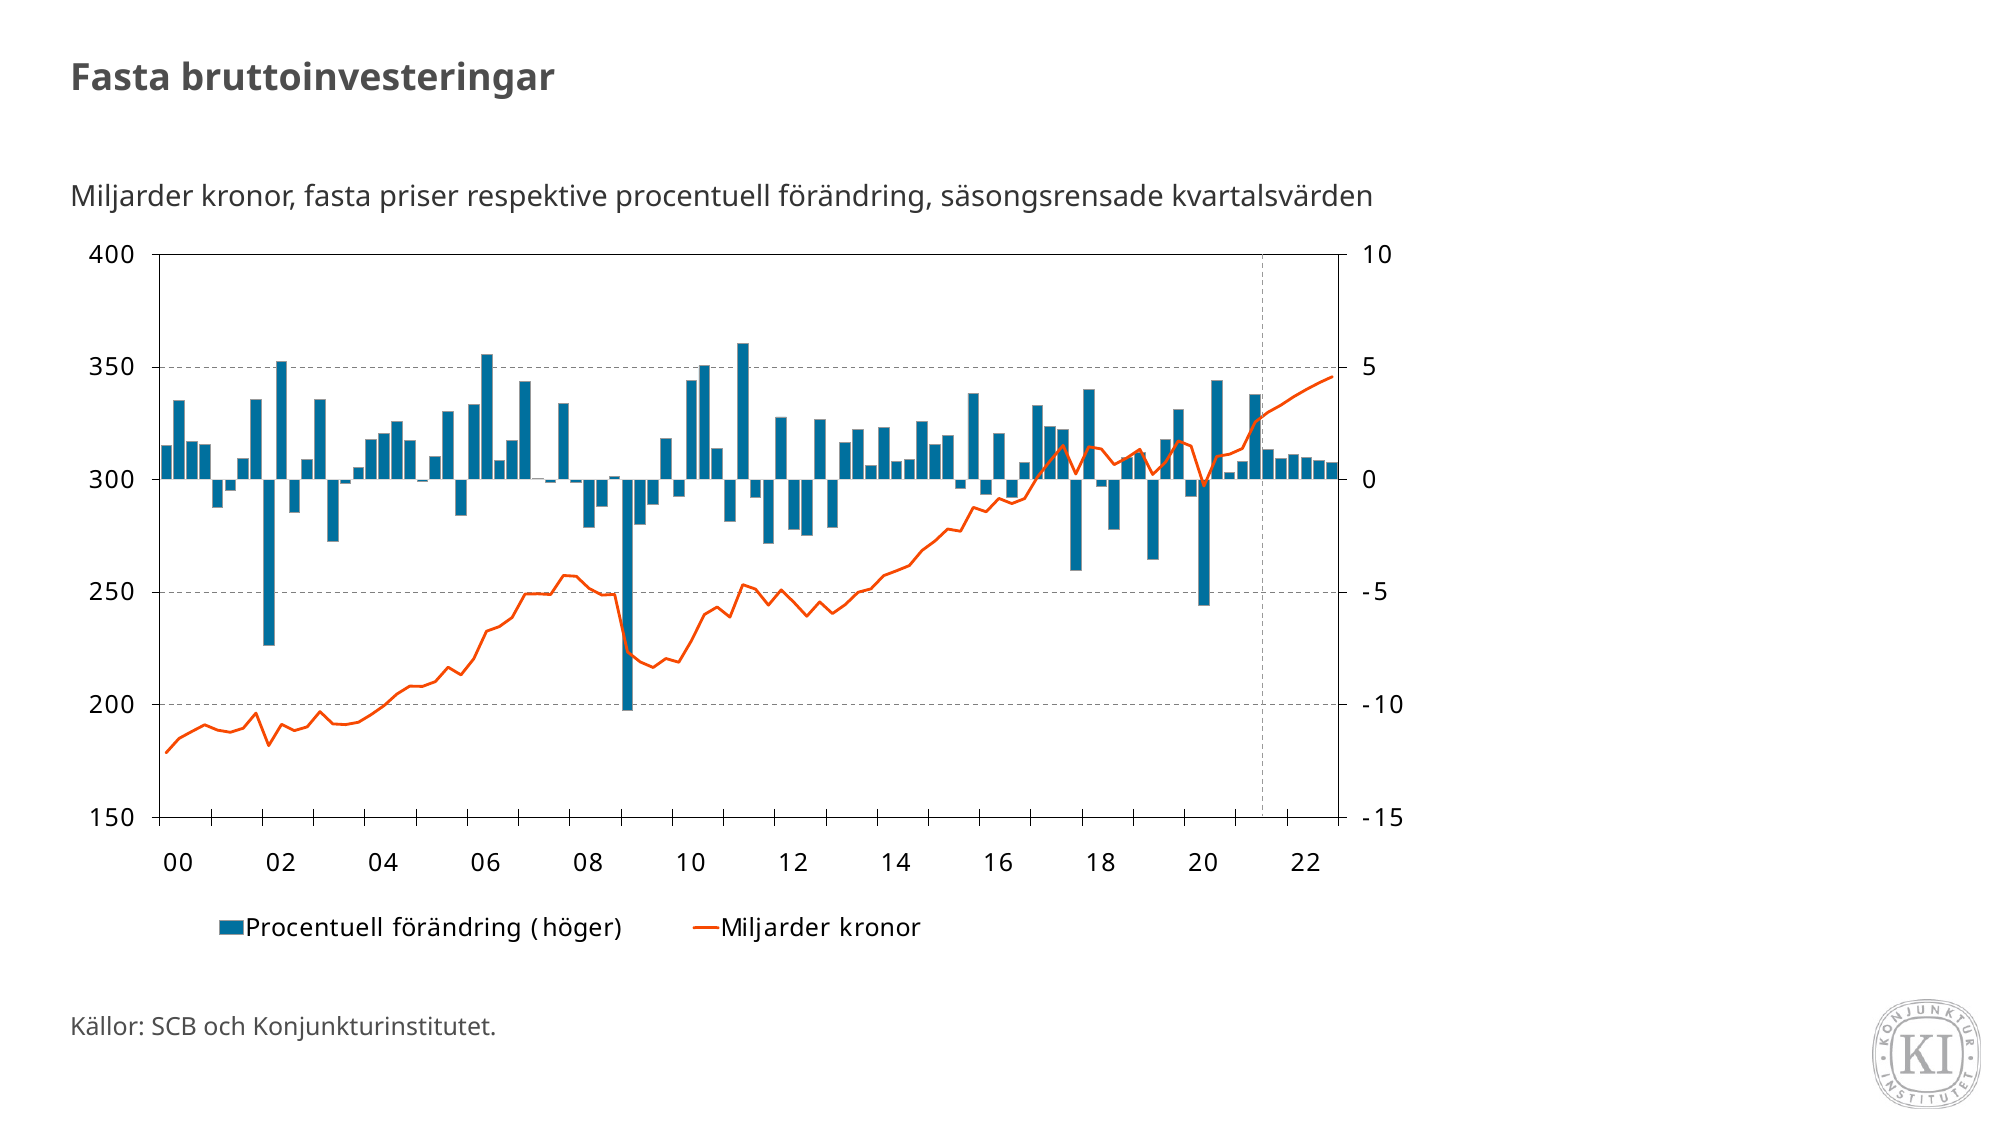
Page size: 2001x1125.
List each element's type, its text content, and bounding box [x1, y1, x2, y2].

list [72, 228, 1494, 965]
list Miljarder kronor, fasta priser respektive procentuell förändring, säsongsrensade kvartalsvärden [55, 137, 1476, 220]
subtitle Källor: SCB och Konjunkturinstitutet. [55, 1003, 1476, 1106]
picture [1872, 999, 1981, 1109]
title Fasta bruttoinvesteringar [55, 45, 1476, 128]
